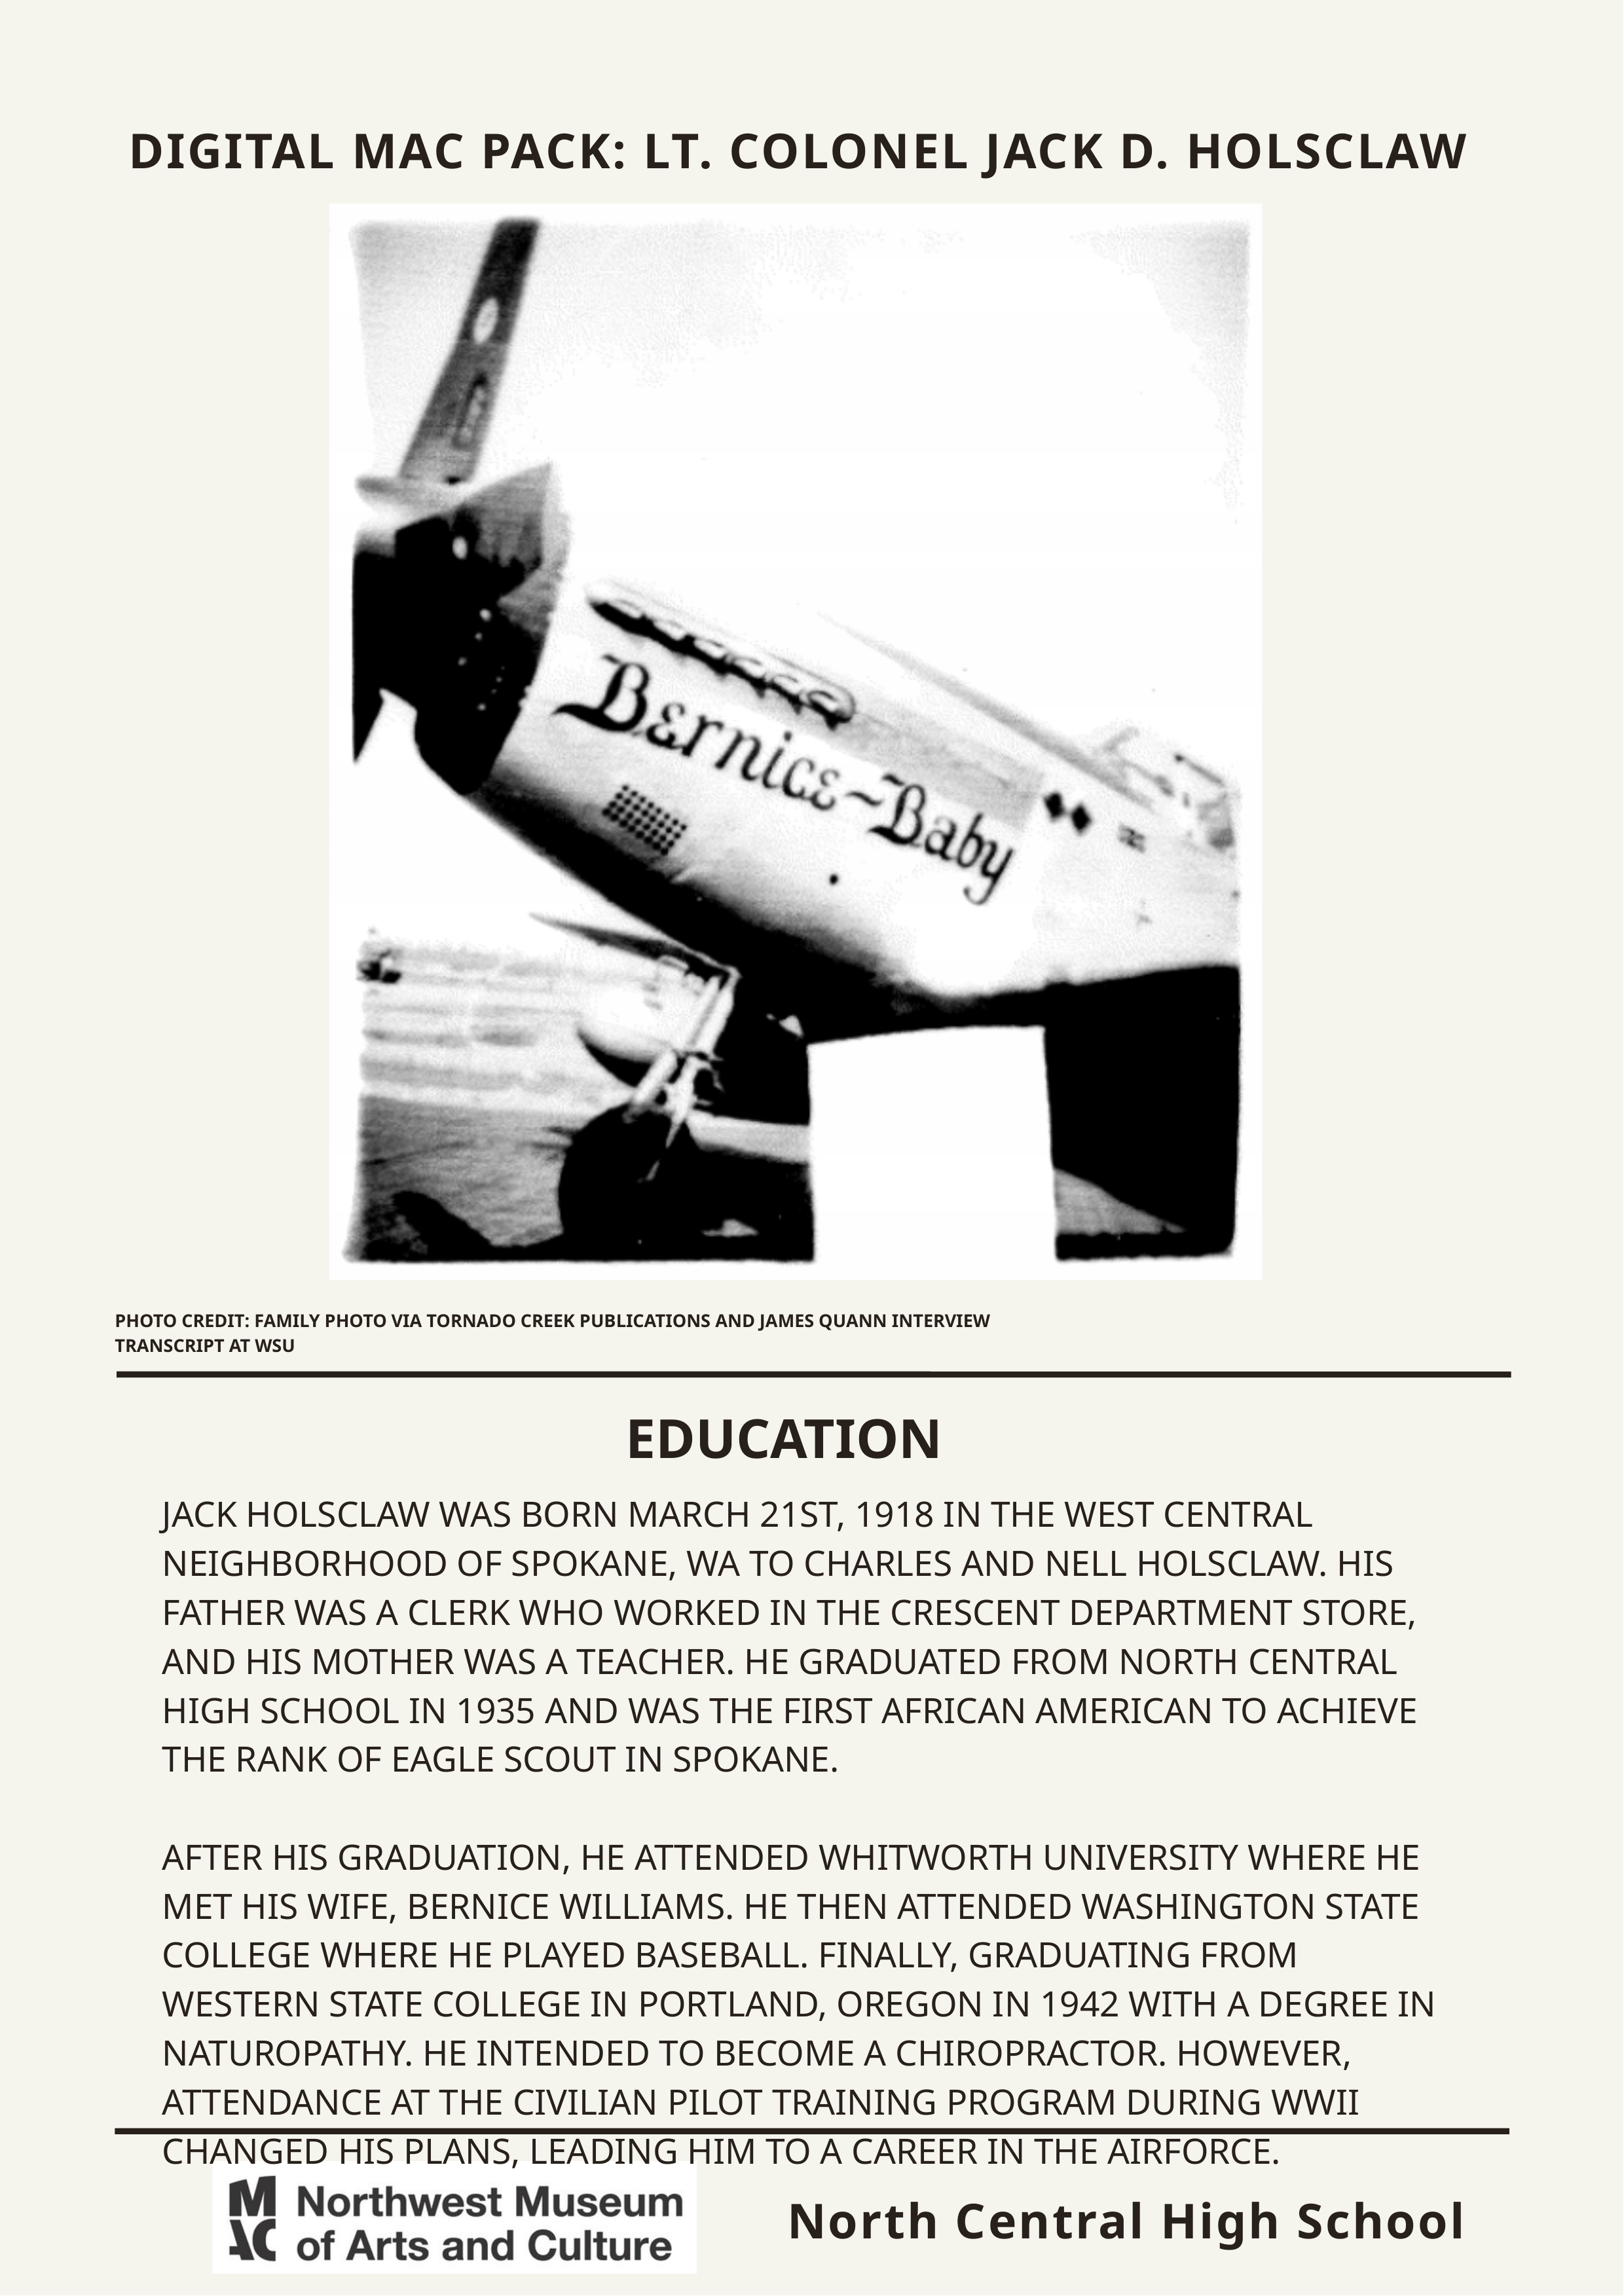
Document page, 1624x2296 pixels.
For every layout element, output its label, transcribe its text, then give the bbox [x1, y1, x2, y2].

text_box DIGITAL MAC PACK: LT. COLONEL JACK D. HOLSCLAW [128, 110, 1500, 178]
text_box PHOTO CREDIT: FAMILY PHOTO VIA TORNADO CREEK PUBLICATIONS AND JAMES QUANN INTERVIEW TRANSCRIPT AT WSU [115, 1306, 1012, 1356]
text_box JACK HOLSCLAW WAS BORN MARCH 21ST, 1918 IN THE WEST CENTRAL NEIGHBORHOOD OF SPOKANE, WA TO CHARLES AND NELL HOLSCLAW. HIS FATHER WAS A CLERK WHO WORKED IN THE CRESCENT DEPARTMENT STORE, AND HIS MOTHER WAS A TEACHER. HE GRADUATED FROM NORTH CENTRAL HIGH SCHOOL IN 1935 AND WAS THE FIRST AFRICAN AMERICAN TO ACHIEVE THE RANK OF EAGLE SCOUT IN SPOKANE. AFTER HIS GRADUATION, HE ATTENDED WHITWORTH UNIVERSITY WHERE HE MET HIS WIFE, BERNICE WILLIAMS. HE THEN ATTENDED WASHINGTON STATE COLLEGE WHERE HE PLAYED BASEBALL. FINALLY, GRADUATING FROM WESTERN STATE COLLEGE IN PORTLAND, OREGON IN 1942 WITH A DEGREE IN NATUROPATHY. HE INTENDED TO BECOME A CHIROPRACTOR. HOWEVER, ATTENDANCE AT THE CIVILIAN PILOT TRAINING PROGRAM DURING WWII CHANGED HIS PLANS, LEADING HIM TO A CAREER IN THE AIRFORCE. [162, 1485, 1440, 2171]
text_box [329, 204, 1263, 1280]
text_box [212, 2171, 697, 2274]
text_box North Central High School [744, 2180, 1509, 2248]
text_box EDUCATION [128, 1394, 1440, 1470]
